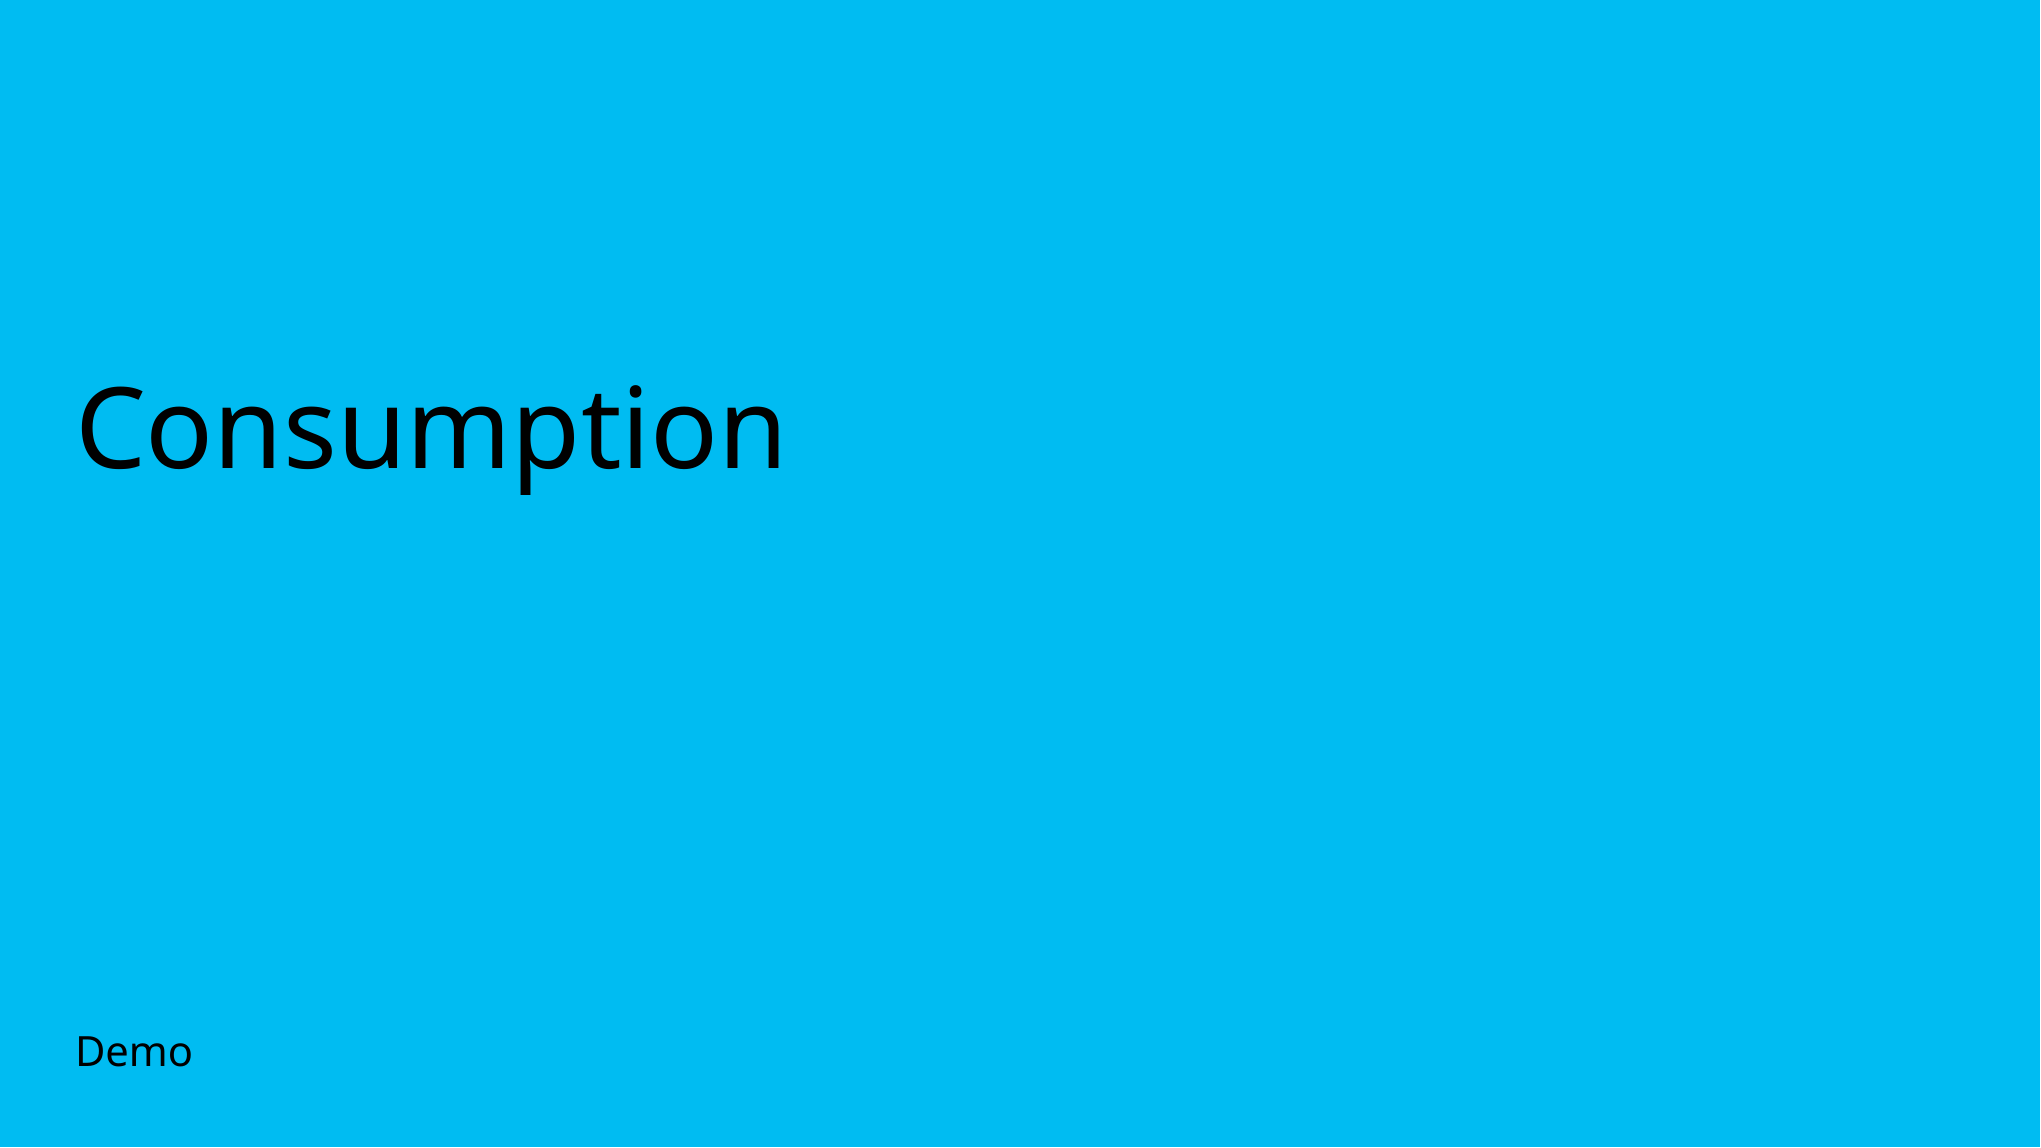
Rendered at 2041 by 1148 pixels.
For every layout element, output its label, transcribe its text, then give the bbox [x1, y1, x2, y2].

title Consumption [45, 348, 1996, 499]
list Demo [45, 948, 1996, 1099]
